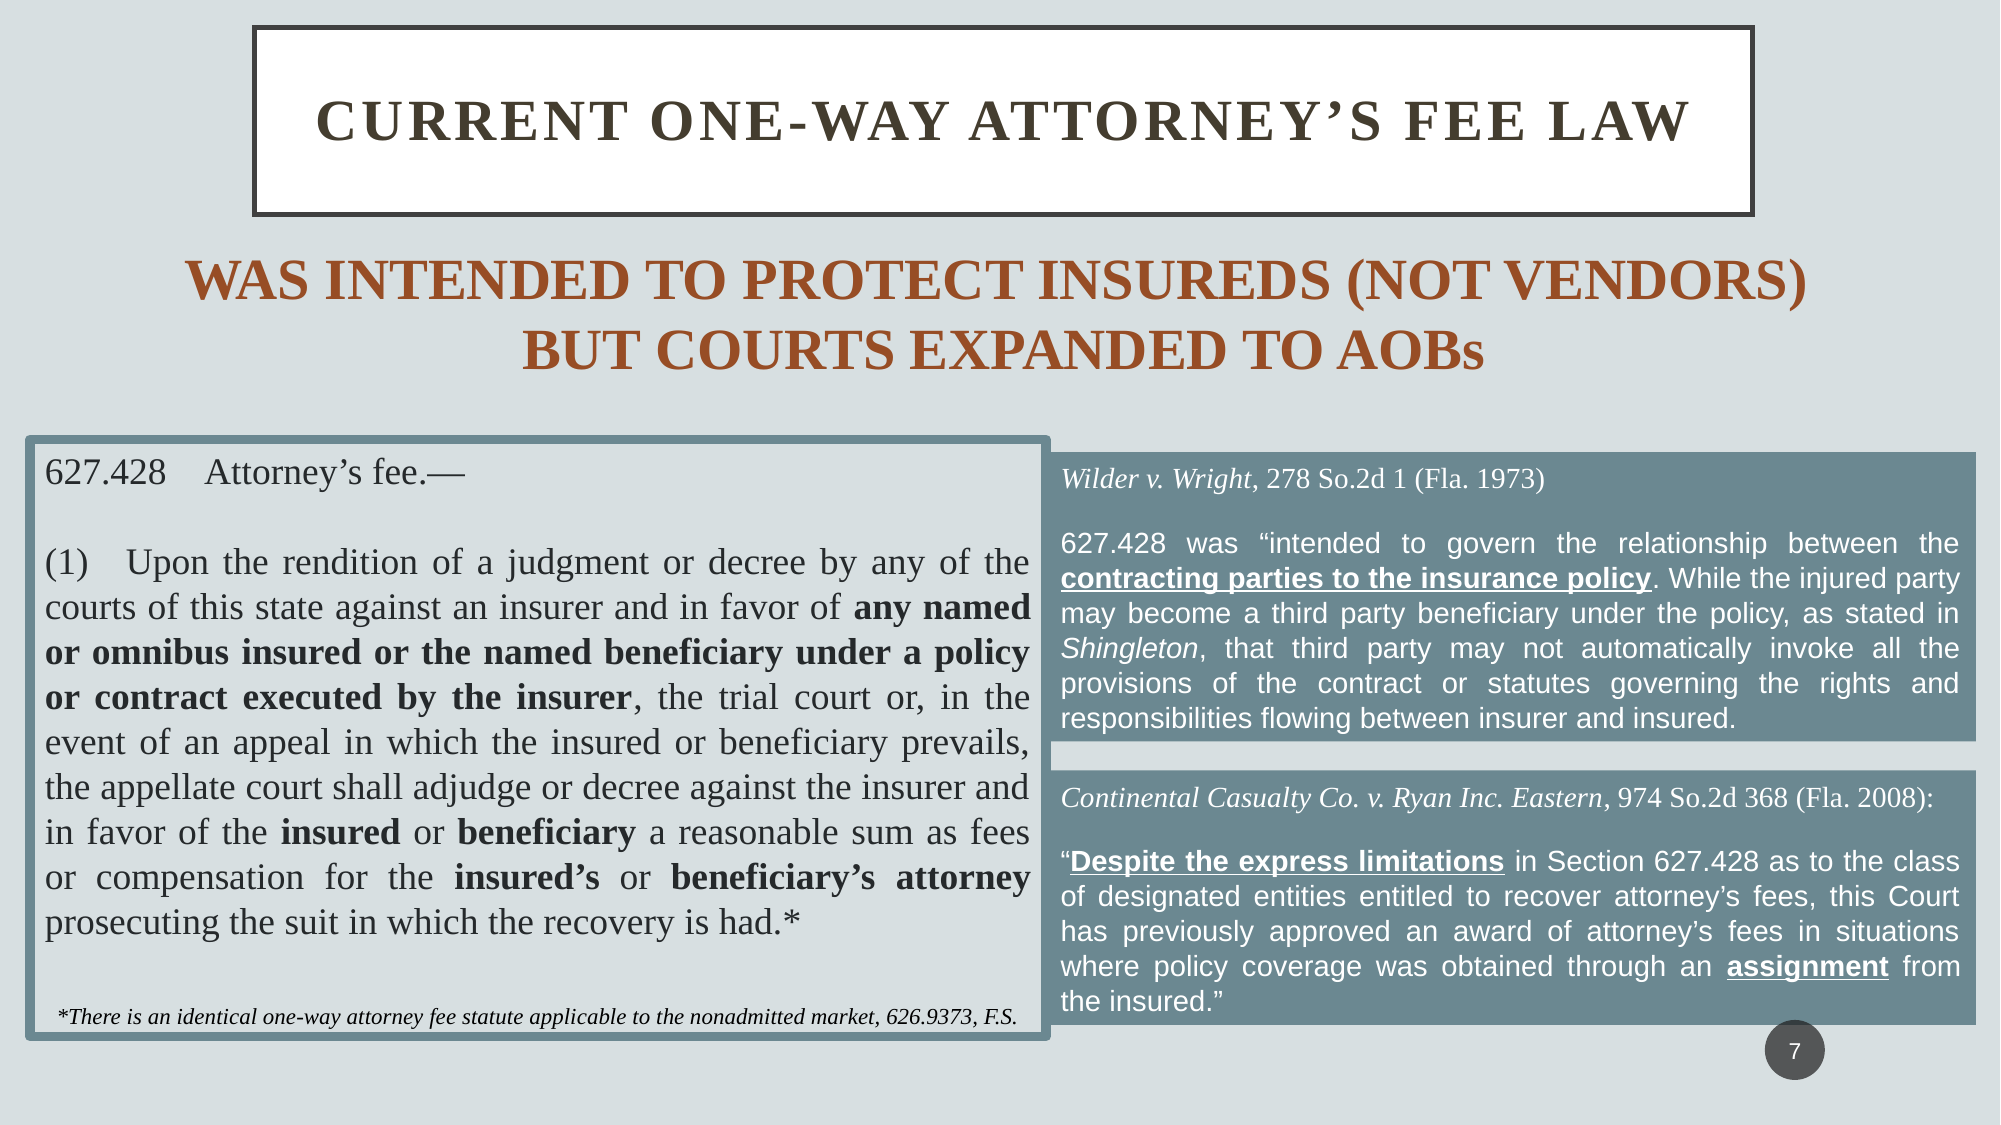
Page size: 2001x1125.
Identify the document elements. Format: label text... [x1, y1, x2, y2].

text_box WAS INTENDED TO PROTECT INSUREDS (NOT VENDORS) BUT COURTS EXPANDED TO AOBs [19, 234, 1989, 389]
text_box Wilder v. Wright, 278 So.2d 1 (Fla. 1973) 627.428 was “intended to govern the relationship between the contracting parties to the insurance policy. While the injured party may become a third party beneficiary under the policy, as stated in Shingleton, that third party may not automatically invoke all the provisions of the contract or statutes governing the rights and responsibilities flowing between insurer and insured. [1045, 452, 1976, 742]
slide_number 7 [1764, 1019, 1825, 1080]
footer [262, 1023, 1231, 1076]
text_box 627.428 Attorney’s fee.— (1) Upon the rendition of a judgment or decree by any of the courts of this state against an insurer and in favor of any named or omnibus insured or the named beneficiary under a policy or contract executed by the insurer, the trial court or, in the event of an appeal in which the insured or beneficiary prevails, the appellate court shall adjudge or decree against the insurer and in favor of the insured or beneficiary a reasonable sum as fees or compensation for the insured’s or beneficiary’s attorney prosecuting the suit in which the recovery is had.* *There is an identical one-way attorney fee statute applicable to the nonadmitted market, 626.9373, F.S. [30, 439, 1046, 1037]
title CURRENT ONE-WAY ATTORNEY’s FEE LAW [252, 25, 1755, 217]
text_box Continental Casualty Co. v. Ryan Inc. Eastern, 974 So.2d 368 (Fla. 2008): “Despite the express limitations in Section 627.428 as to the class of designated entities entitled to recover attorney’s fees, this Court has previously approved an award of attorney’s fees in situations where policy coverage was obtained through an assignment from the insured.” [1045, 770, 1976, 1025]
